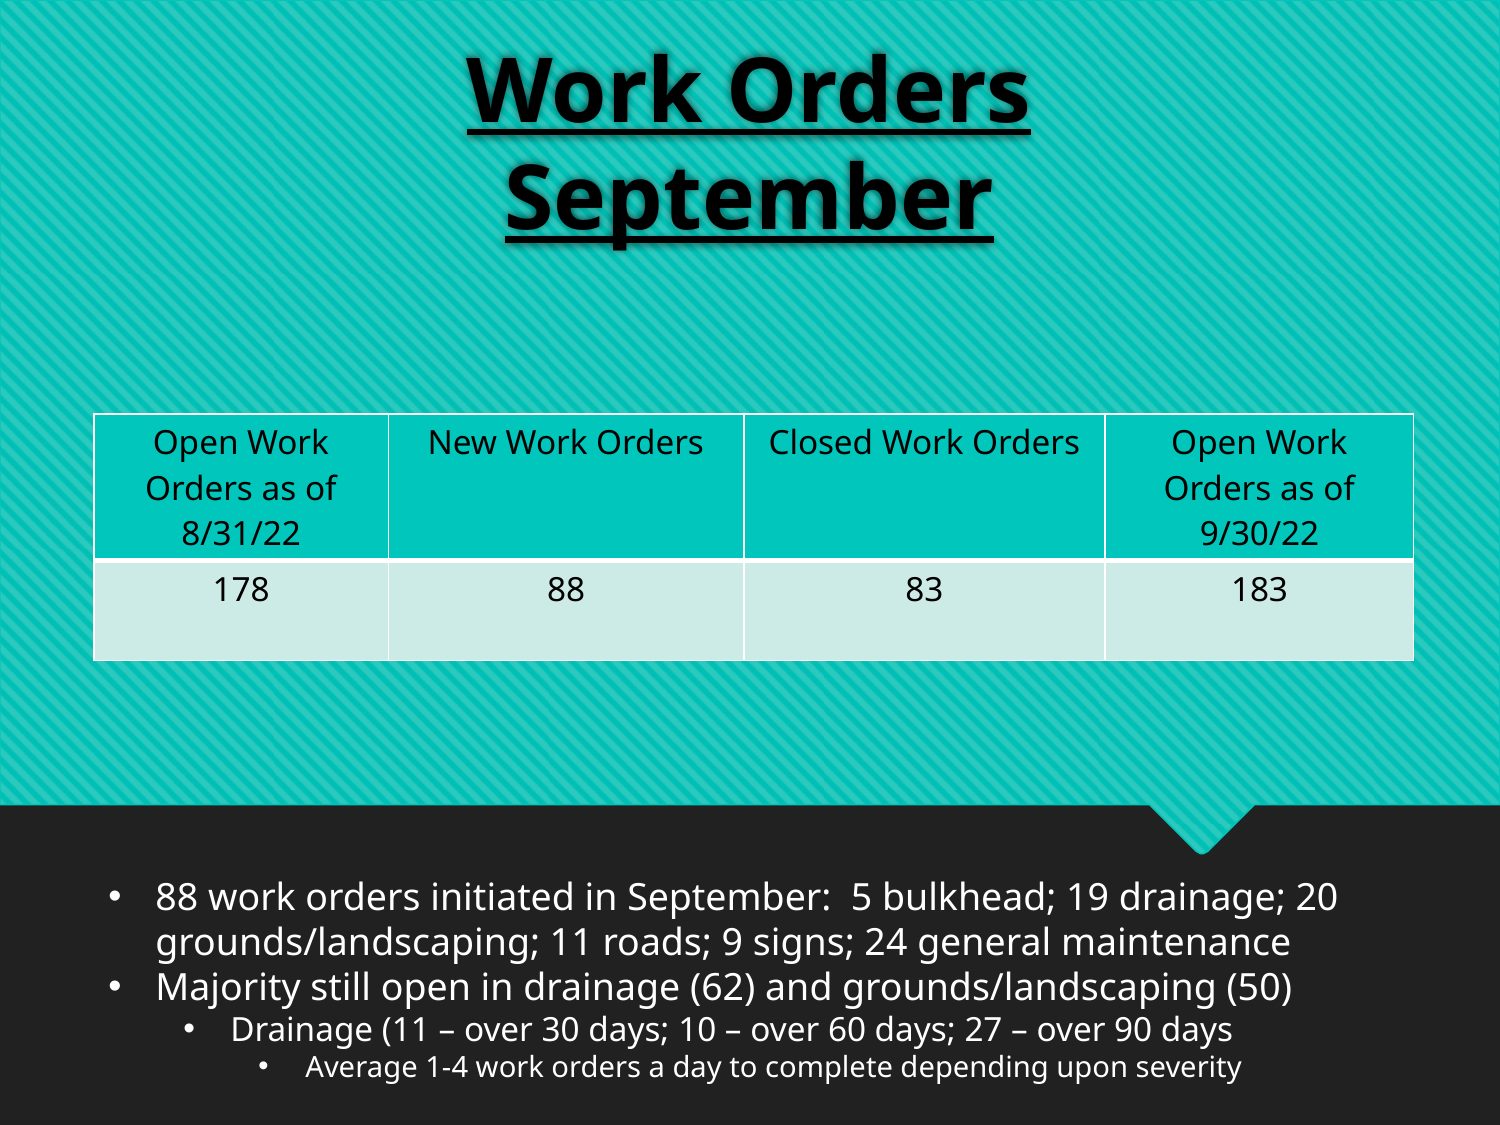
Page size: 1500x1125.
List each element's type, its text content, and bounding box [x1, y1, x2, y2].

text_box 88 work orders initiated in September: 5 bulkhead; 19 drainage; 20 grounds/landscaping; 11 roads; 9 signs; 24 general maintenance Majority still open in drainage (62) and grounds/landscaping (50) Drainage (11 – over 30 days; 10 – over 60 days; 27 – over 90 days Average 1-4 work orders a day to complete depending upon severity [93, 865, 1414, 1091]
table_cell 88 [389, 563, 743, 660]
table_header Closed Work Orders [745, 415, 1104, 558]
table_header New Work Orders [389, 415, 743, 558]
table_header Open Work Orders as of 9/30/22 [1106, 415, 1413, 558]
title Work Orders September [132, 14, 1367, 256]
table_header Open Work Orders as of 8/31/22 [95, 415, 388, 558]
table_cell 83 [745, 563, 1104, 660]
table_cell 178 [95, 563, 388, 660]
table_cell 183 [1106, 563, 1413, 660]
